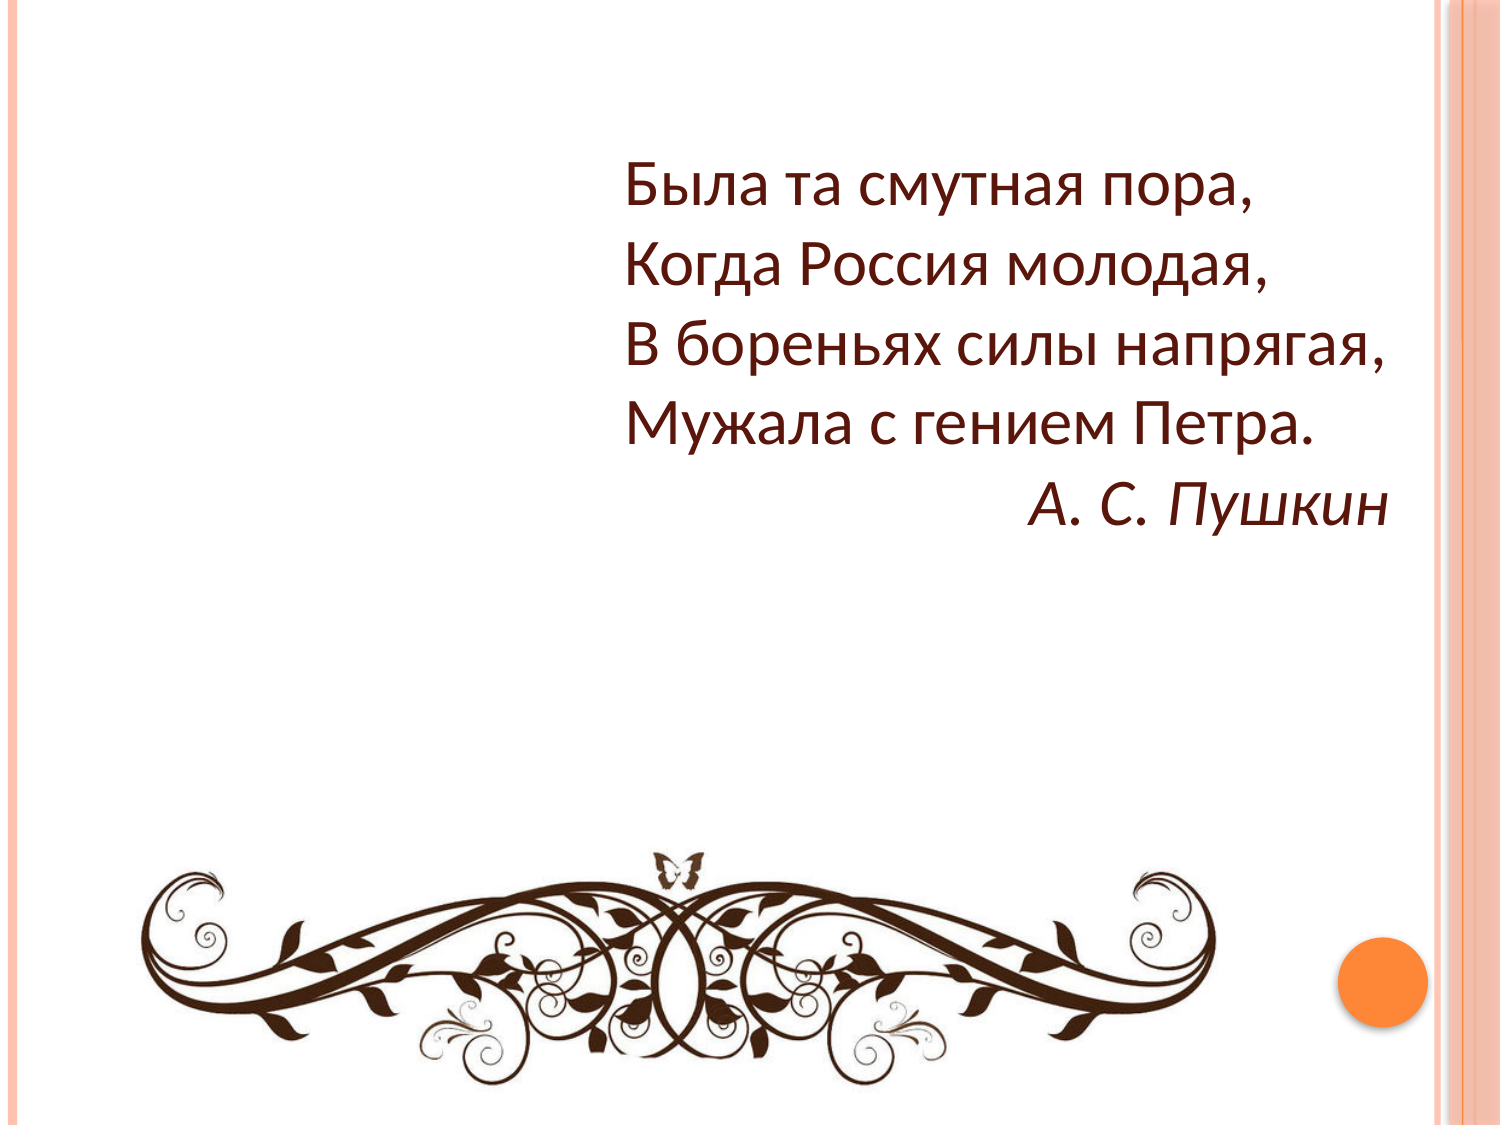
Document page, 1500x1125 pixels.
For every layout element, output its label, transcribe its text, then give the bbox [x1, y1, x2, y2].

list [116, 759, 1325, 1125]
title [246, 339, 1500, 846]
text_box Была та смутная пора, Когда Россия молодая, В бореньях силы напрягая, Мужала с гением Петра. А. С. Пушкин [609, 131, 1500, 546]
